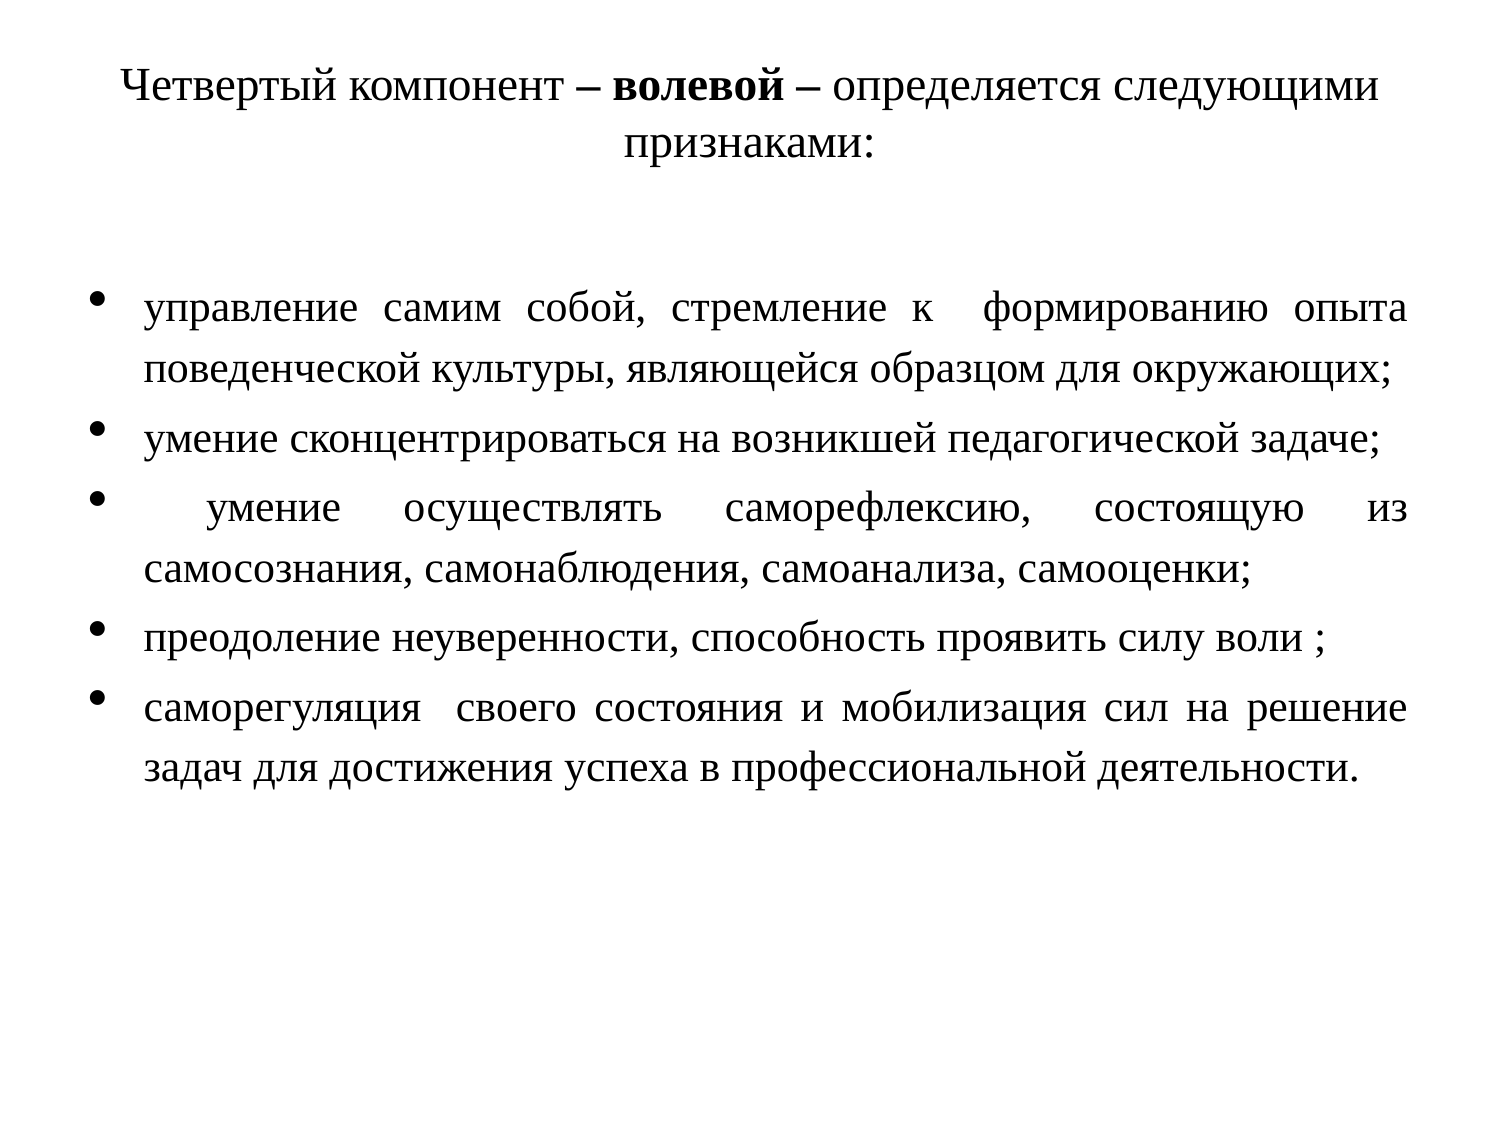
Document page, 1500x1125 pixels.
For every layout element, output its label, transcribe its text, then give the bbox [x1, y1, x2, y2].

list управление самим собой, стремление к формированию опыта поведенческой культуры, являющейся образцом для окружающих; умение сконцентрироваться на возникшей педагогической задаче; умение осуществлять саморефлексию, состоящую из самосознания, самонаблюдения, самоанализа, самооценки; преодоление неуверенности, способность проявить силу воли ; саморегуляция своего состояния и мобилизация сил на решение задач для достижения успеха в профессиональной деятельности. [75, 262, 1425, 1005]
title Четвертый компонент – волевой – определяется следующими признаками: [75, 45, 1425, 233]
